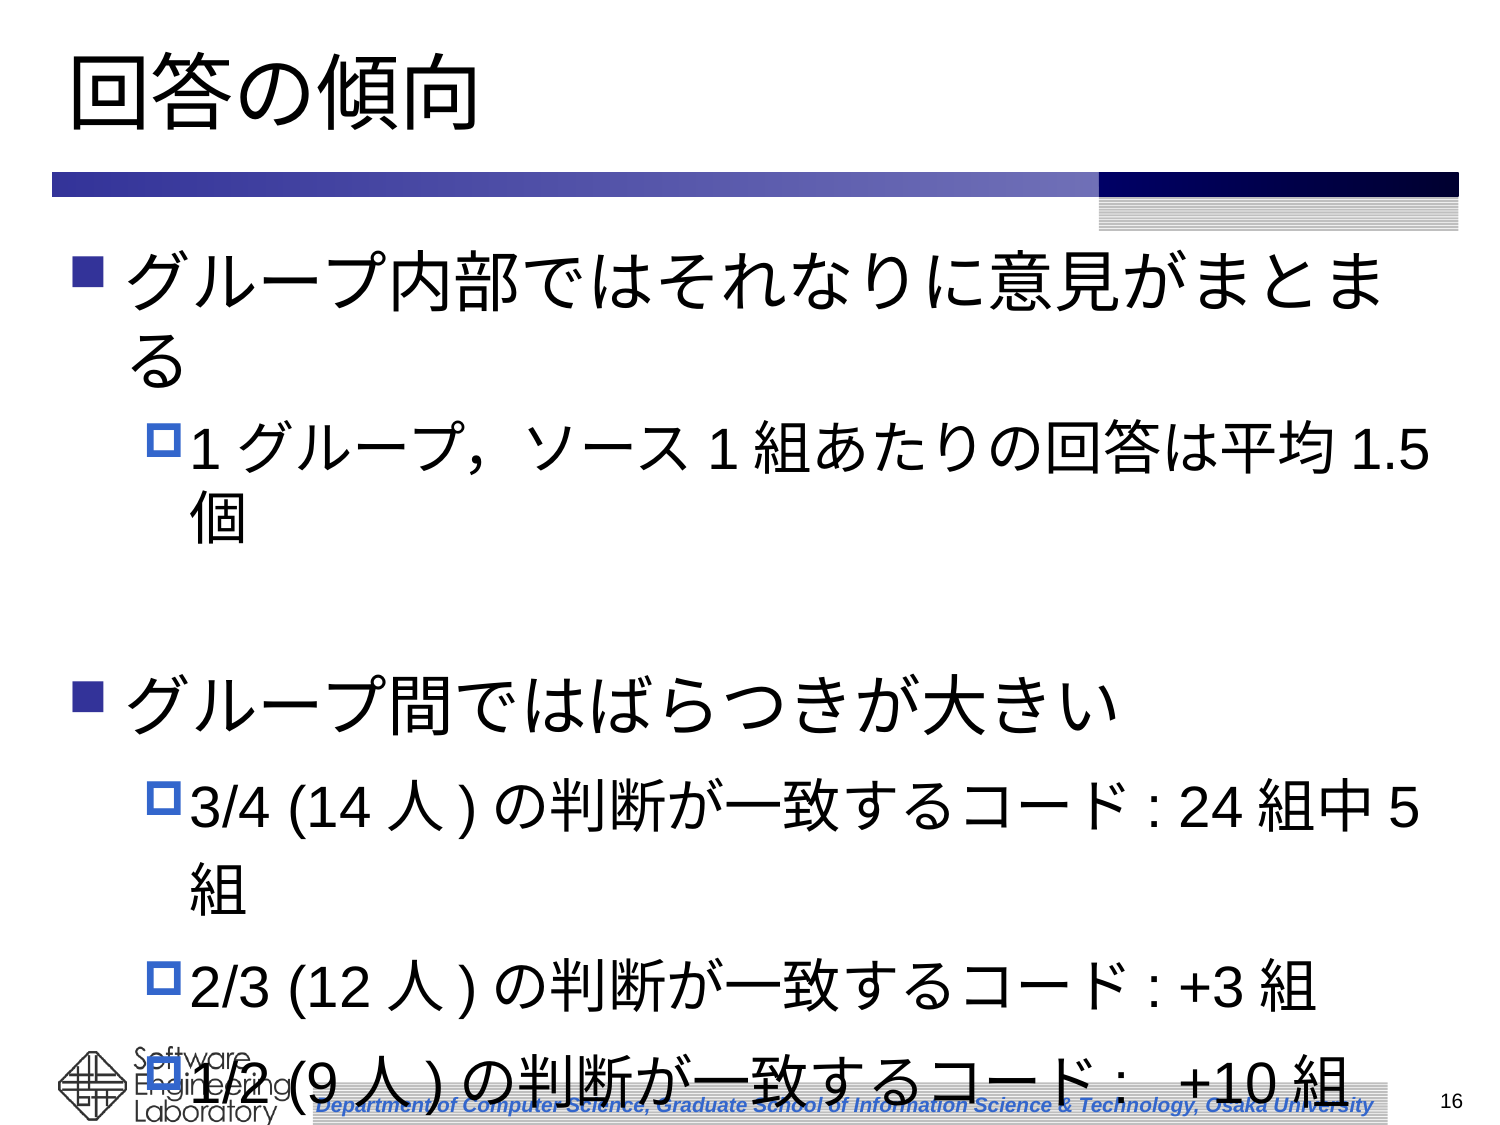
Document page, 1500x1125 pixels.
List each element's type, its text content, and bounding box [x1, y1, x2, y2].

picture [58, 1046, 290, 1125]
title 回答の傾向 [51, 18, 1459, 162]
list グループ内部ではそれなりに意見がまとまる 1グループ，ソース1組あたりの回答は平均1.5個 グループ間ではばらつきが大きい 3/4 (14人)の判断が一致するコード: 24組中5組 2/3 (12人)の判断が一致するコード: +3組 1/2 (9人)の判断が一致するコード: +10組 [52, 231, 1460, 1024]
slide_number 16 [1387, 1079, 1479, 1125]
